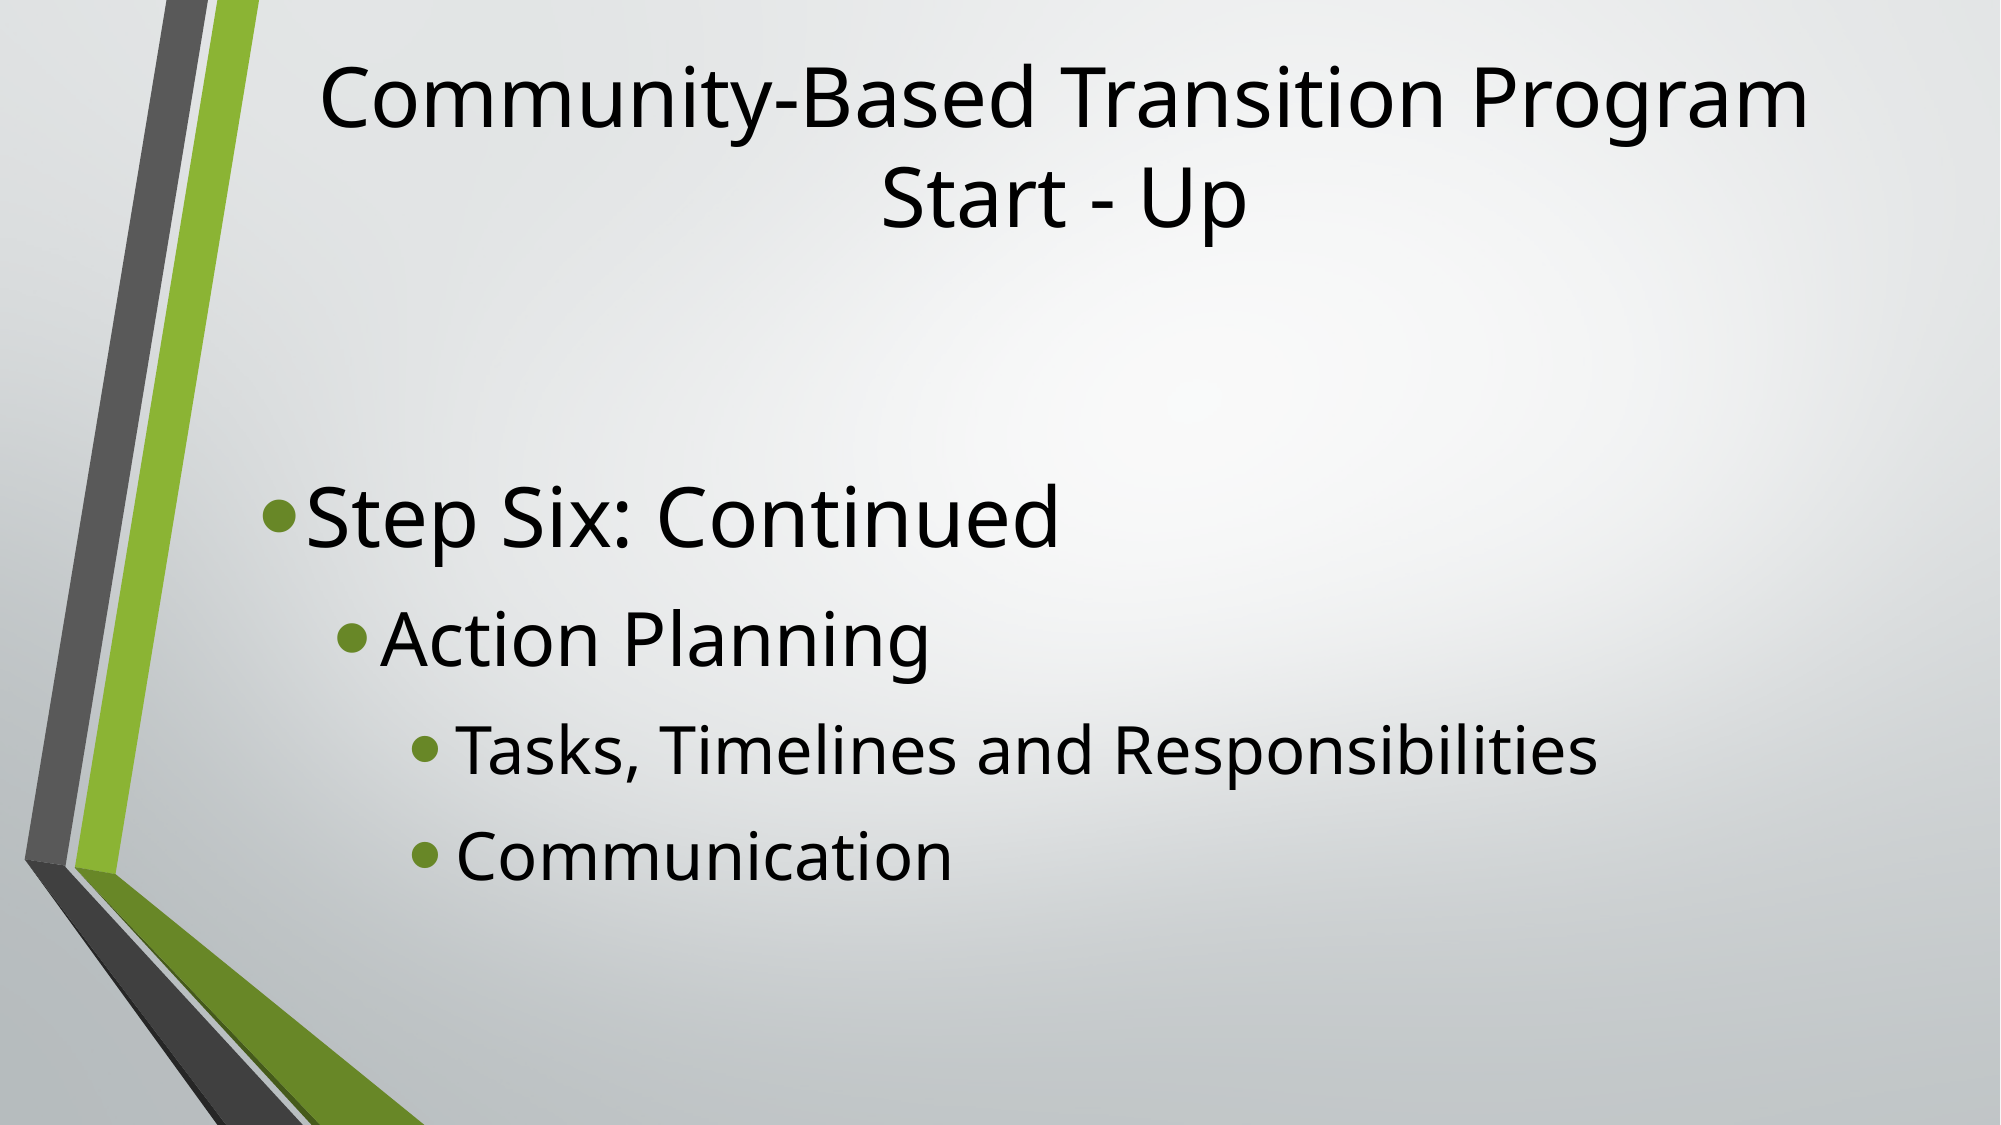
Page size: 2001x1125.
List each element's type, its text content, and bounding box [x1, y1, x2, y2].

list Step Six: Continued Action Planning Tasks, Timelines and Responsibilities Communication [243, 287, 1887, 1071]
title Community-Based Transition Program Start - Up [243, 0, 1887, 287]
